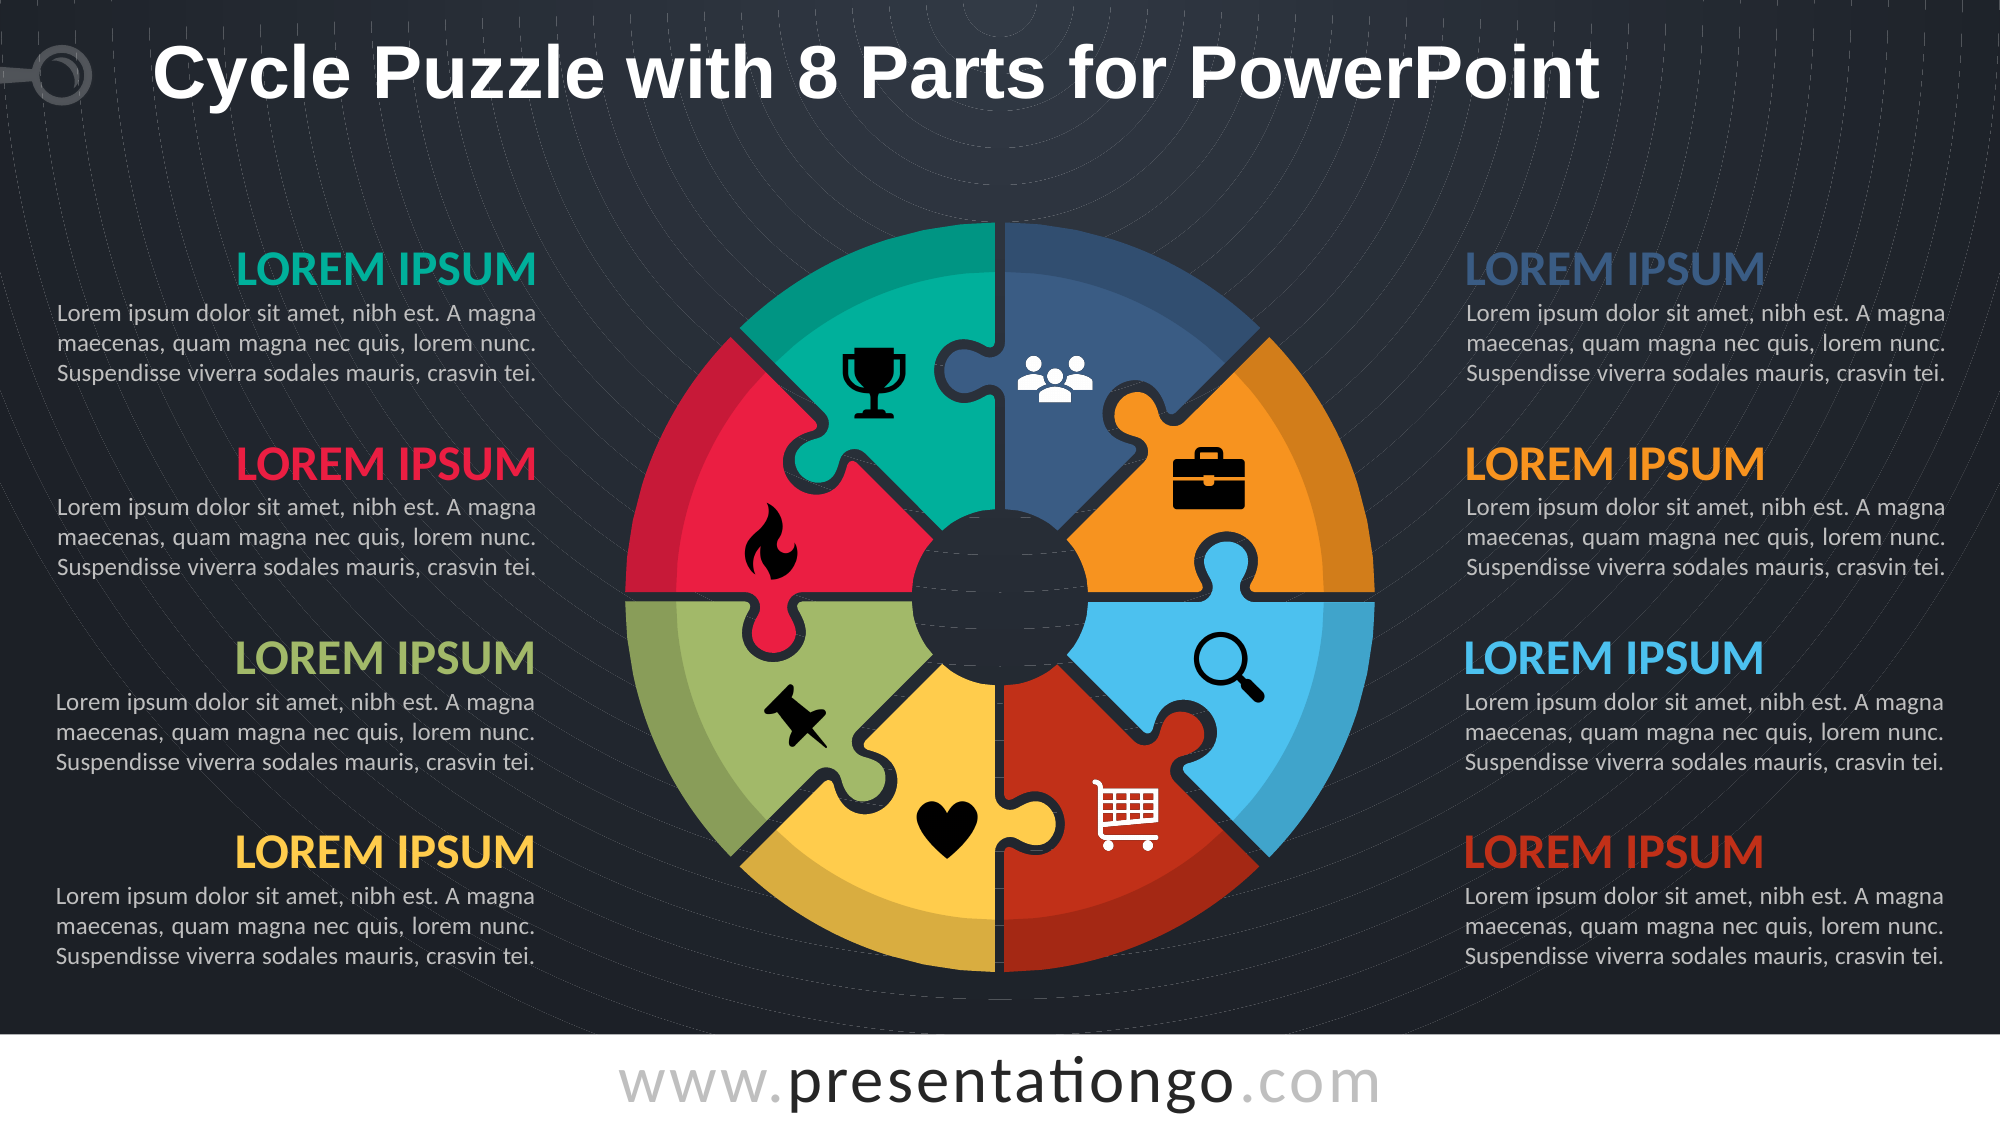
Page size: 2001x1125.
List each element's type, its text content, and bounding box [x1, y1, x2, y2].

picture [1186, 624, 1272, 710]
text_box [1463, 810, 1946, 979]
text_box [1463, 616, 1946, 784]
picture [831, 340, 917, 426]
picture [728, 498, 814, 584]
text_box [1464, 421, 1947, 590]
picture [753, 673, 838, 759]
title Cycle Puzzle with 8 Parts for PowerPoint [137, 26, 1863, 148]
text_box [54, 616, 537, 784]
picture [904, 787, 990, 873]
picture [1164, 437, 1250, 523]
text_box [55, 421, 538, 590]
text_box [625, 222, 1375, 973]
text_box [54, 810, 537, 979]
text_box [1464, 227, 1947, 396]
picture [1012, 336, 1098, 422]
picture [1085, 772, 1171, 858]
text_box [55, 227, 538, 396]
